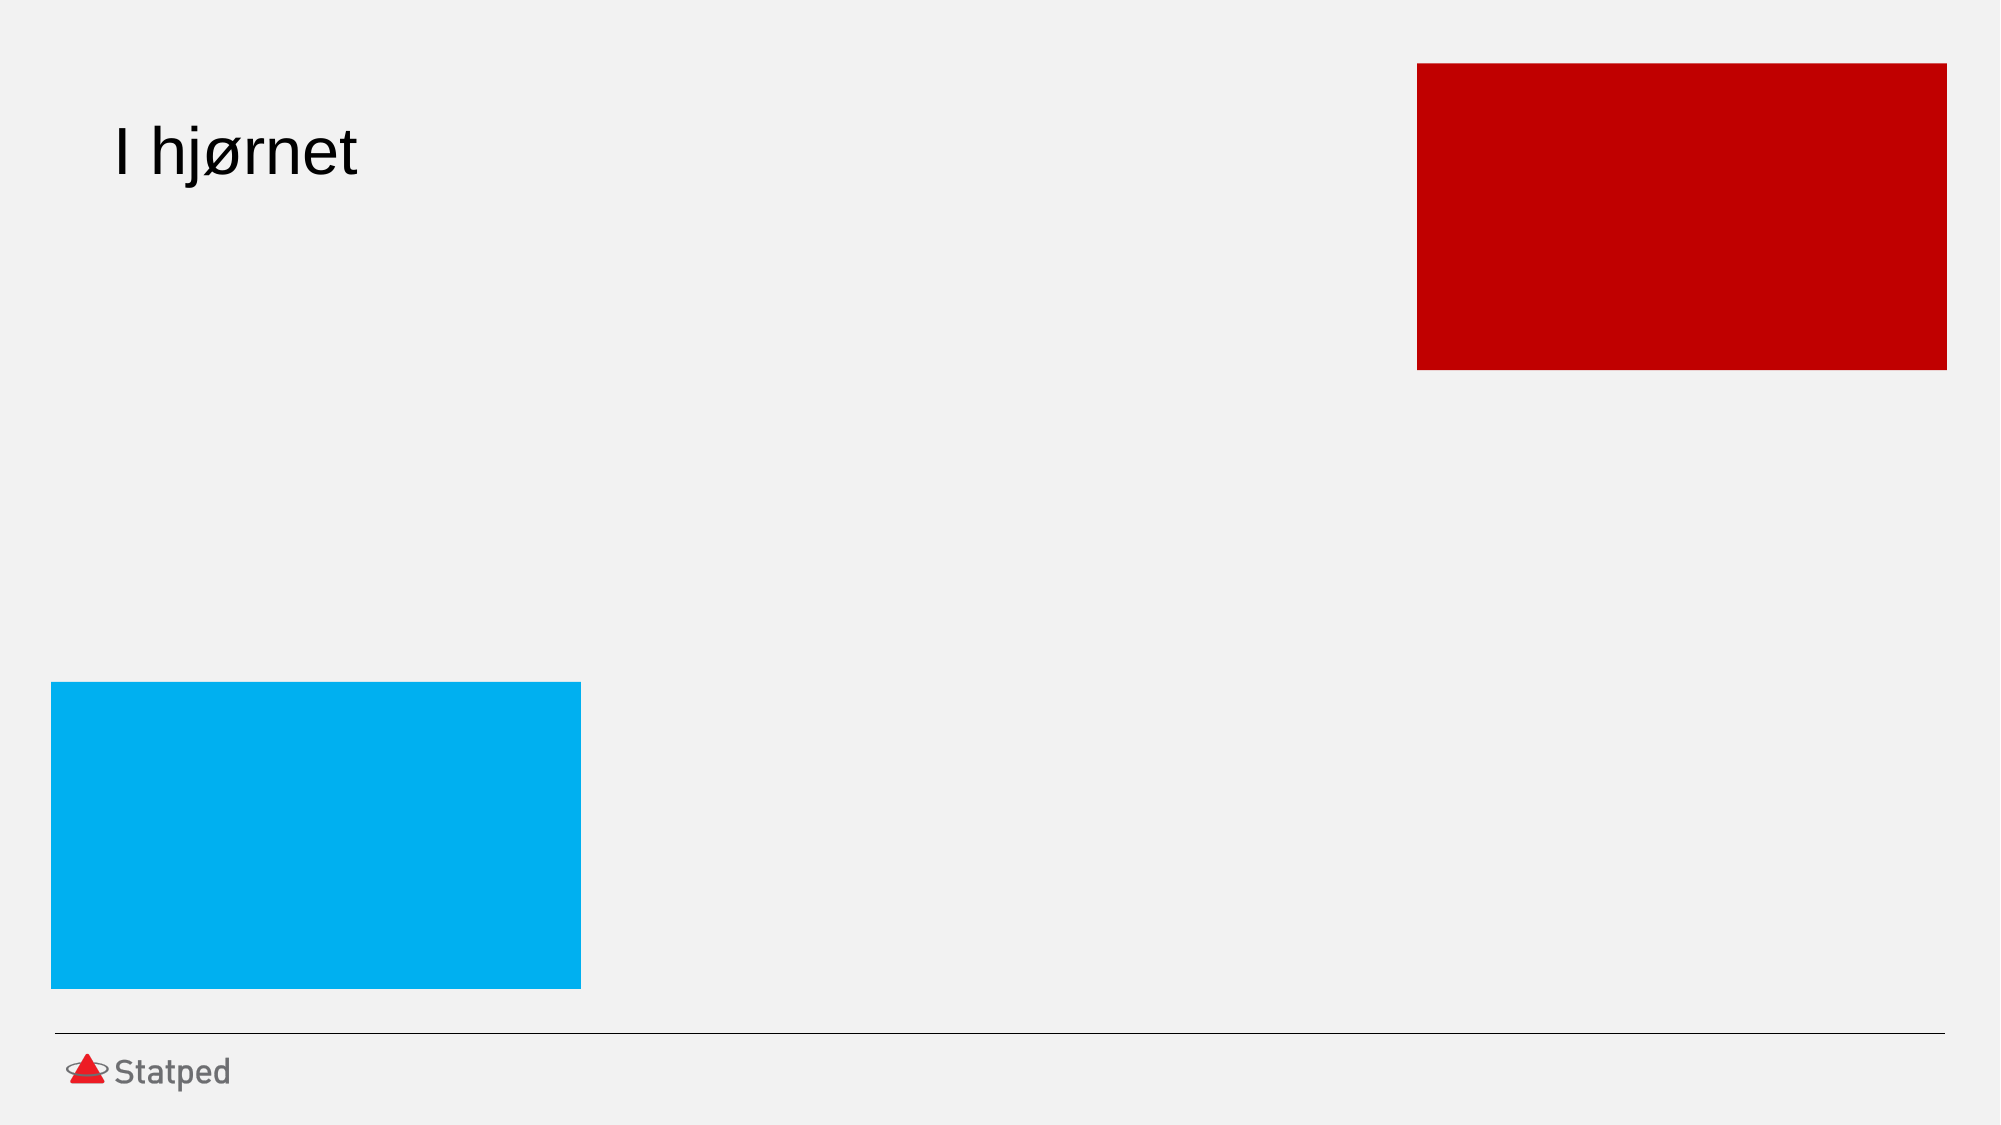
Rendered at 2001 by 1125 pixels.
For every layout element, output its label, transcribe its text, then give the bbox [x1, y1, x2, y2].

title I hjørnet [114, 95, 1415, 201]
text_box [49, 680, 583, 991]
text_box [1415, 61, 1949, 372]
picture [12, 1044, 244, 1125]
